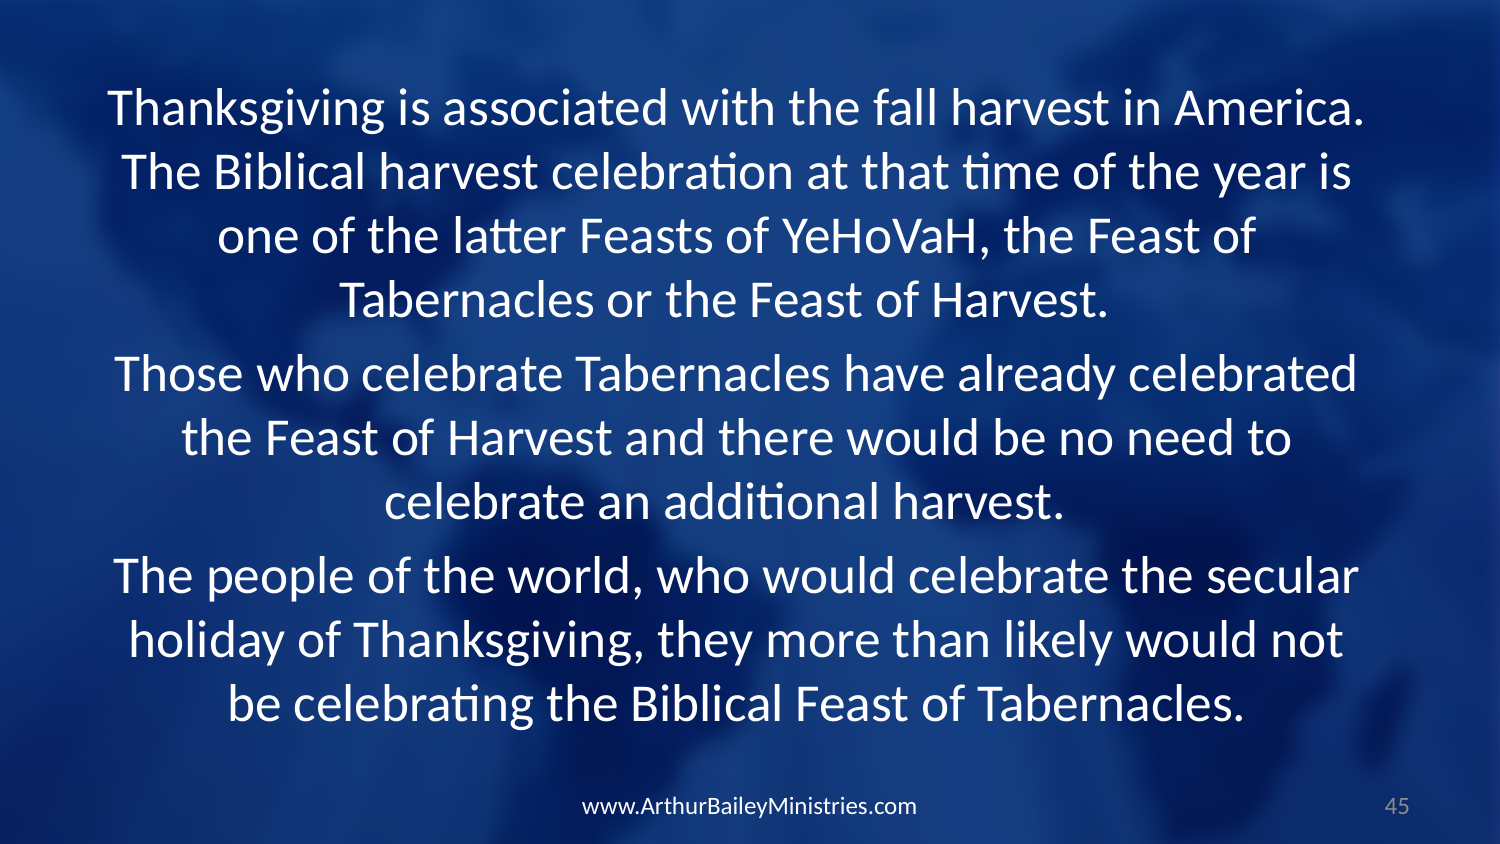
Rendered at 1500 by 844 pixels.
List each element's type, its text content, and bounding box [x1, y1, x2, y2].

list Thanksgiving is associated with the fall harvest in America. The Biblical harvest celebration at that time of the year is one of the latter Feasts of YeHoVaH, the Feast of Tabernacles or the Feast of Harvest. Those who celebrate Tabernacles have already celebrated the Feast of Harvest and there would be no need to celebrate an additional harvest. The people of the world, who would celebrate the secular holiday of Thanksgiving, they more than likely would not be celebrating the Biblical Feast of Tabernacles. [88, 64, 1387, 759]
footer www.ArthurBaileyMinistries.com [512, 782, 988, 827]
picture [0, 0, 1500, 844]
slide_number 45 [1074, 782, 1425, 827]
